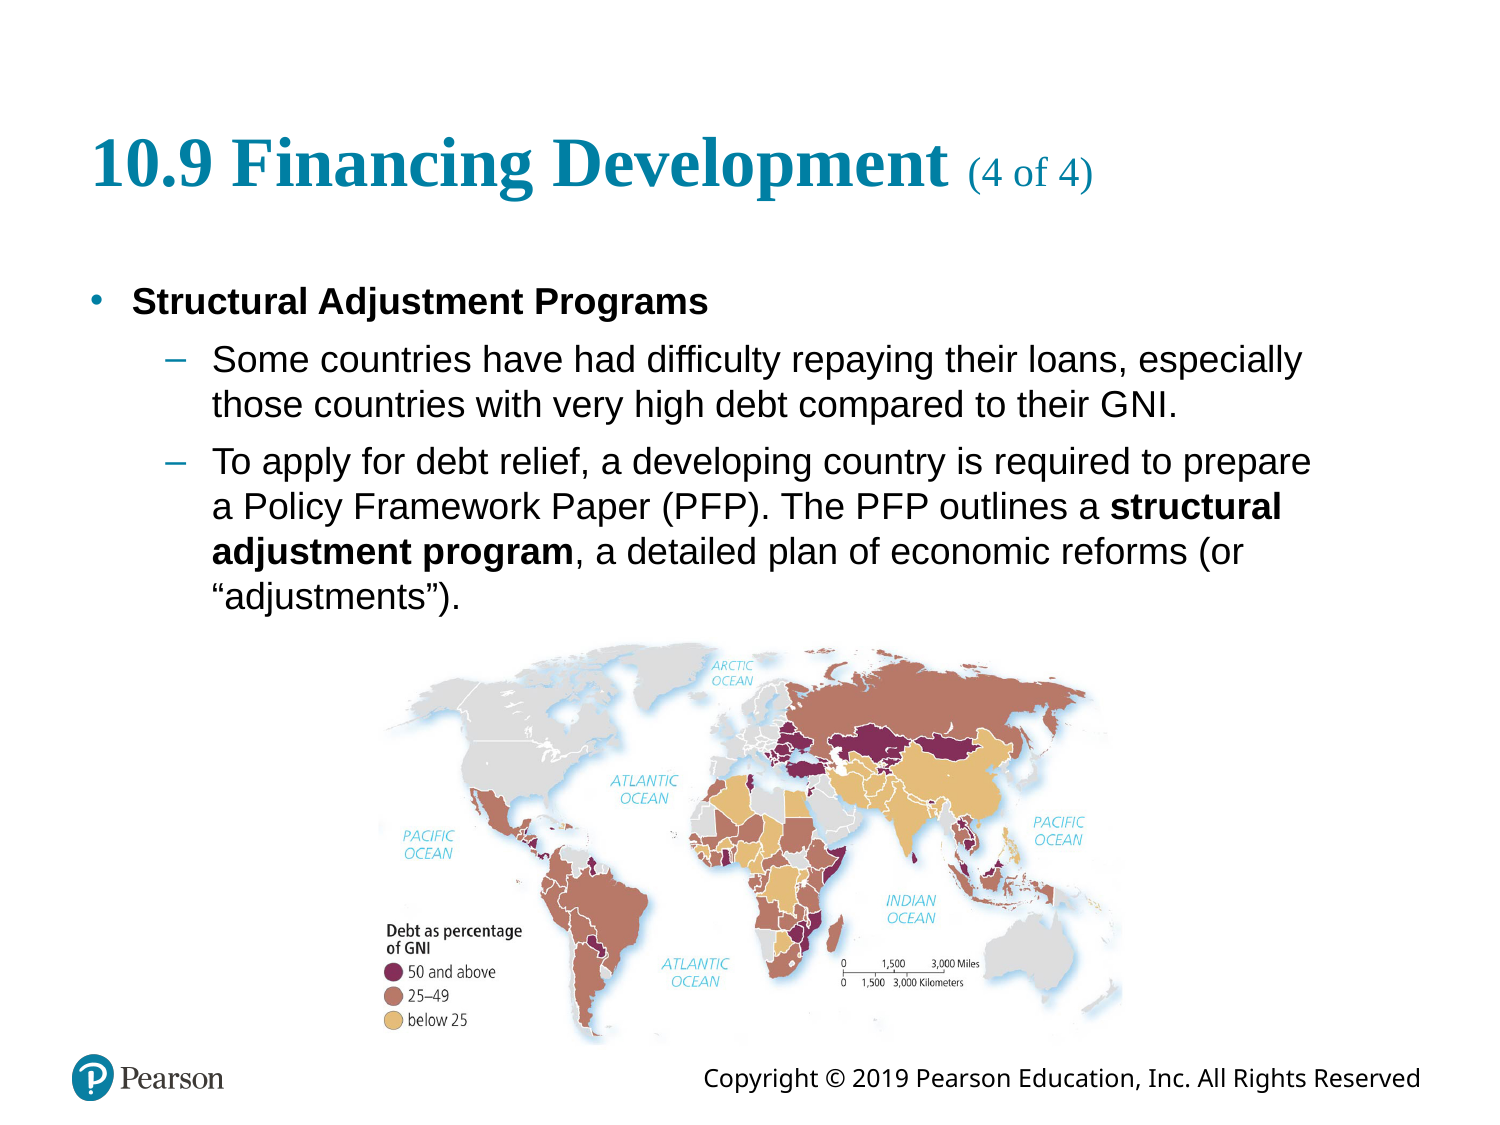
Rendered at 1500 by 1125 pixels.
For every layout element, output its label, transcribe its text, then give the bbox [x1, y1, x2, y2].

picture [72, 1054, 88, 1070]
list Structural Adjustment Programs Some countries have had difficulty repaying their loans, especially those countries with very high debt compared to their G N I. To apply for debt relief, a developing country is required to prepare a Policy Framework Paper (P F P). The P F P outlines a structural adjustment program, a detailed plan of economic reforms (or “adjustments”). [75, 262, 1355, 621]
picture [80, 1063, 106, 1088]
picture [374, 637, 1126, 1050]
title 10.9 Financing Development (4 of 4) [75, 35, 1425, 216]
picture [72, 1087, 83, 1101]
picture [98, 1054, 224, 1101]
